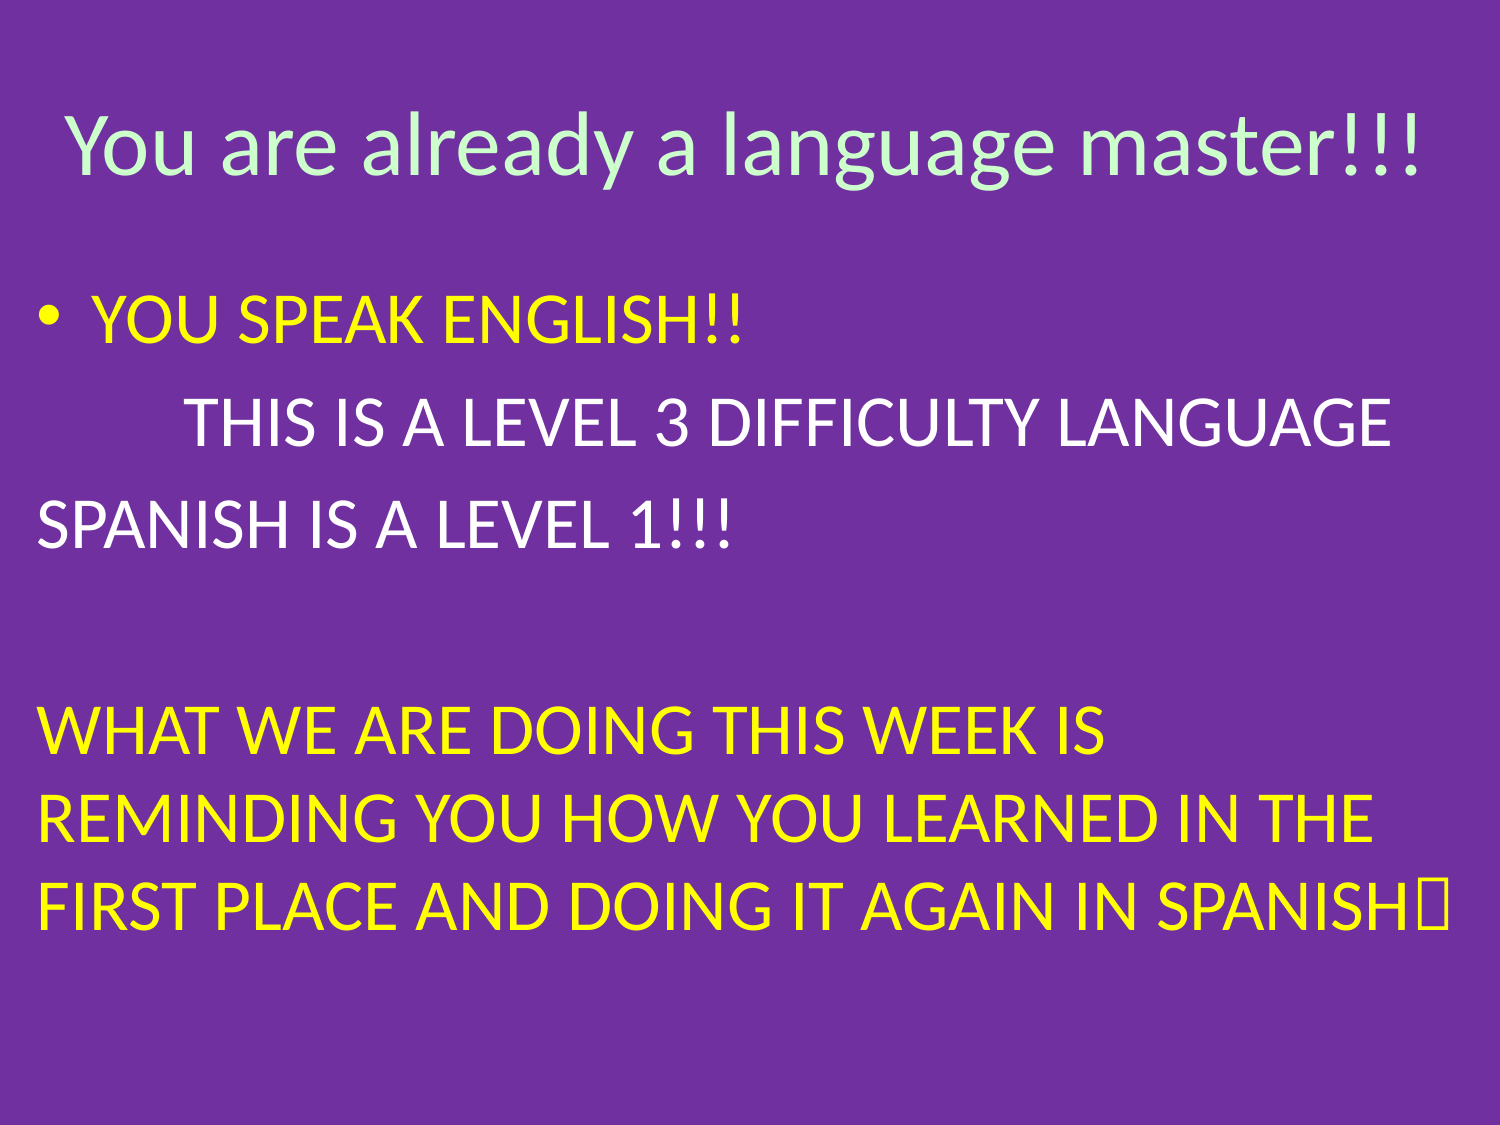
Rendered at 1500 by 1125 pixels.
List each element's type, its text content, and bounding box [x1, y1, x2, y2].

title You are already a language master!!! [21, 45, 1471, 233]
list YOU SPEAK ENGLISH!! THIS IS A LEVEL 3 DIFFICULTY LANGUAGE SPANISH IS A LEVEL 1!!! WHAT WE ARE DOING THIS WEEK IS REMINDING YOU HOW YOU LEARNED IN THE FIRST PLACE AND DOING IT AGAIN IN SPANISH [21, 262, 1500, 1125]
